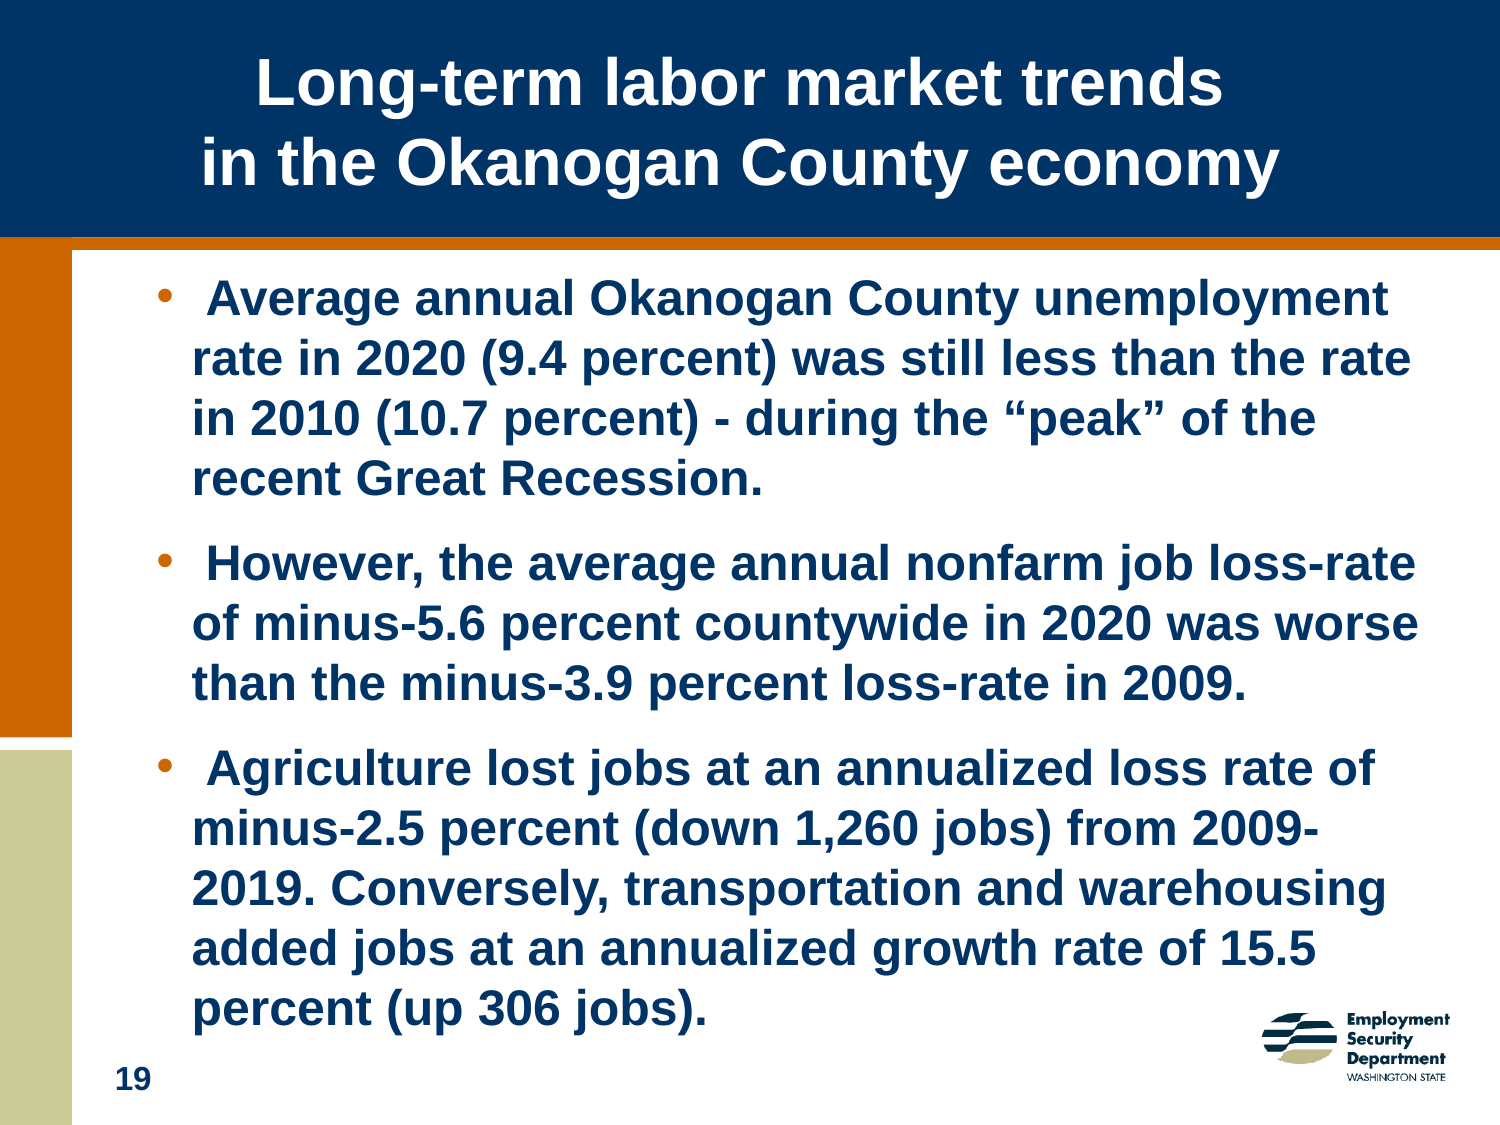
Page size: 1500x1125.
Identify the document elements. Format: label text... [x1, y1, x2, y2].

text_box Average annual Okanogan County unemployment rate in 2020 (9.4 percent) was still less than the rate in 2010 (10.7 percent) - during the “peak” of the recent Great Recession. However, the average annual nonfarm job loss-rate of minus-5.6 percent countywide in 2020 was worse than the minus-3.9 percent loss-rate in 2009. Agriculture lost jobs at an annualized loss rate of minus-2.5 percent (down 1,260 jobs) from 2009-2019. Conversely, transportation and warehousing added jobs at an annualized growth rate of 15.5 percent (up 306 jobs). [141, 257, 1450, 1125]
title Long-term labor market trends in the Okanogan County economy [0, 0, 1500, 238]
